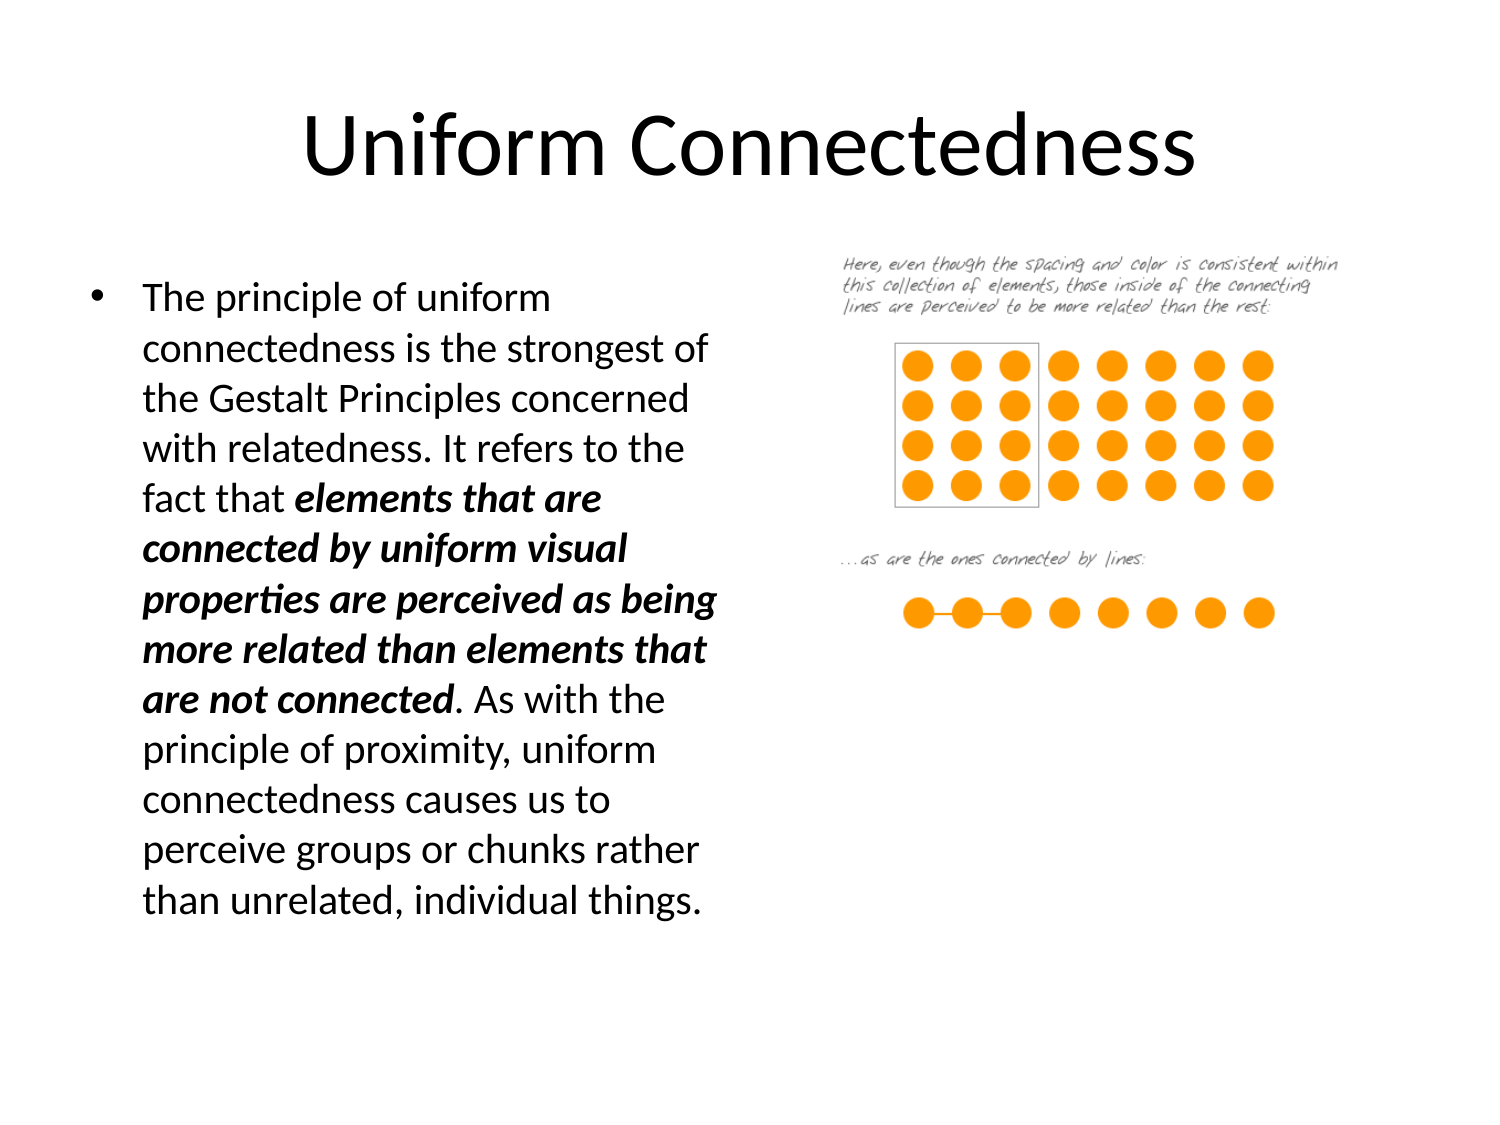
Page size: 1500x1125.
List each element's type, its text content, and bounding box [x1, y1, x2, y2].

list The principle of uniform connectedness is the strongest of the Gestalt Principles concerned with relatedness. It refers to the fact that elements that are connected by uniform visual properties are perceived as being more related than elements that are not connected. As with the principle of proximity, uniform connectedness causes us to perceive groups or chunks rather than unrelated, individual things. [75, 262, 738, 1005]
title Uniform Connectedness [75, 45, 1425, 233]
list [762, 232, 1426, 675]
